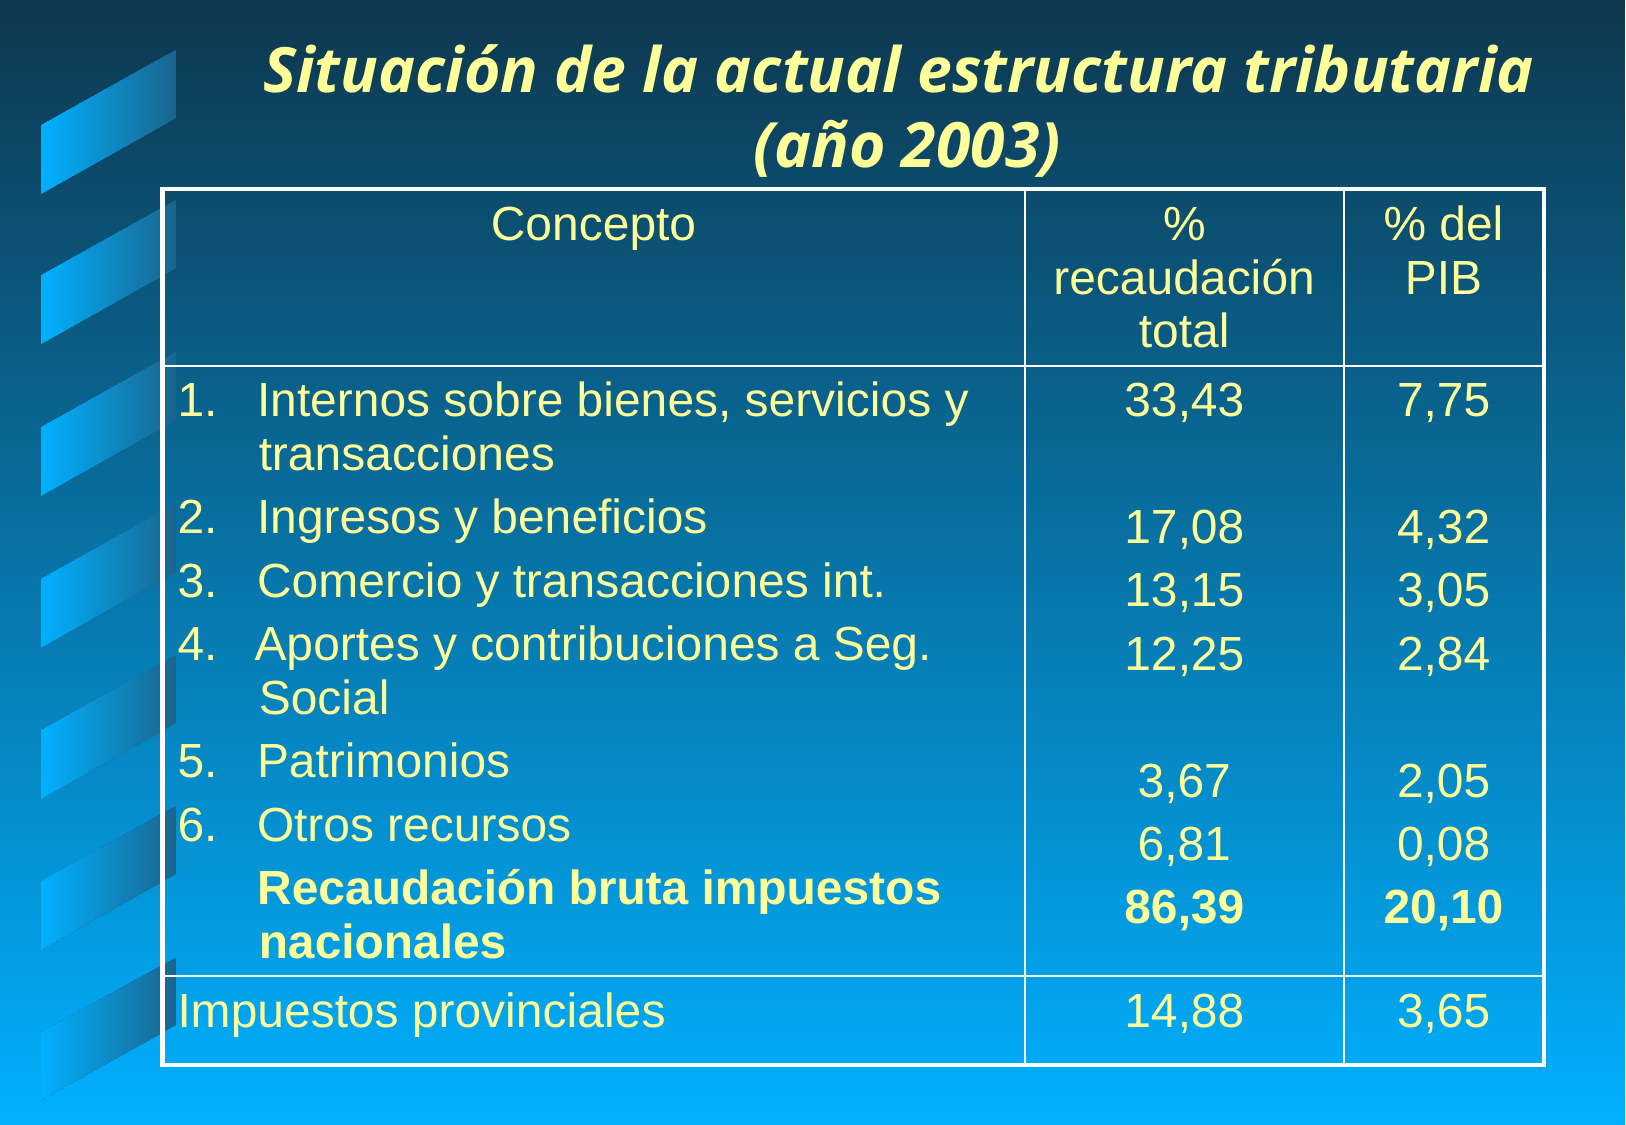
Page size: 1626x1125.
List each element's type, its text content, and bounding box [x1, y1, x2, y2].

table_header % del PIB [1345, 191, 1542, 365]
table_header Concepto [165, 191, 1024, 365]
table_cell 3,65 [1345, 977, 1542, 1063]
title Situación de la actual estructura tributaria (año 2003) [216, 68, 1599, 188]
table_cell 1. Internos sobre bienes, servicios y transacciones 2. Ingresos y beneficios 3. Comercio y transacciones int. 4. Aportes y contribuciones a Seg. Social 5. Patrimonios 6. Otros recursos Recaudación bruta impuestos nacionales [165, 367, 1024, 975]
table_header % recaudación total [1026, 191, 1343, 365]
table_cell 14,88 [1026, 977, 1343, 1063]
table_cell 7,75 4,32 3,05 2,84 2,05 0,08 20,10 [1345, 367, 1542, 975]
table_cell Impuestos provinciales [165, 977, 1024, 1063]
table_cell 33,43 17,08 13,15 12,25 3,67 6,81 86,39 [1026, 367, 1343, 975]
